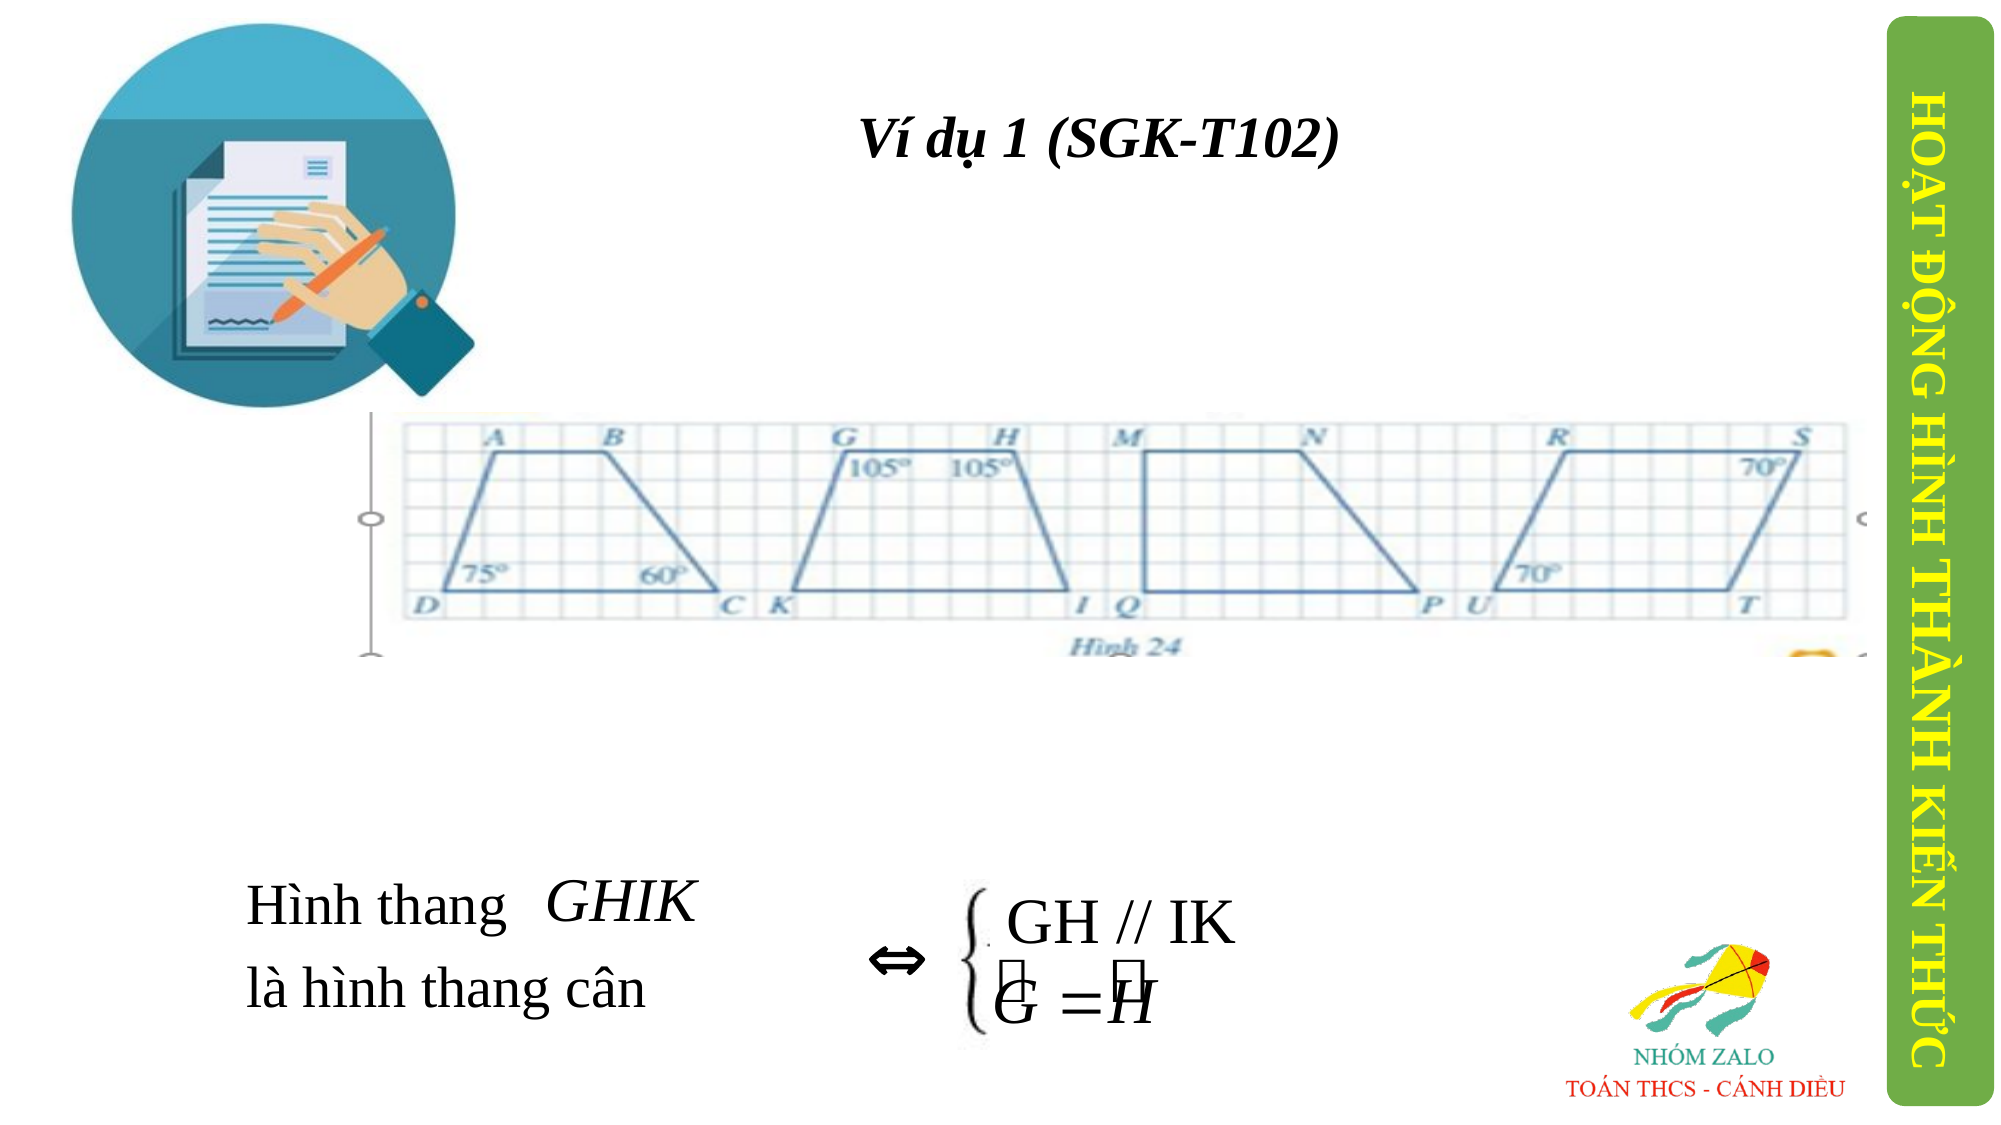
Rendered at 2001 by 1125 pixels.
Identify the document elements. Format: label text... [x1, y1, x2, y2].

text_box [1867, 527, 2000, 636]
text_box  [851, 905, 957, 1001]
text_box Ví dụ 1 (SGK-T102) [488, 91, 1772, 257]
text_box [957, 878, 1241, 1050]
picture [47, 18, 1867, 658]
picture [1543, 892, 1887, 1125]
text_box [231, 858, 832, 1028]
